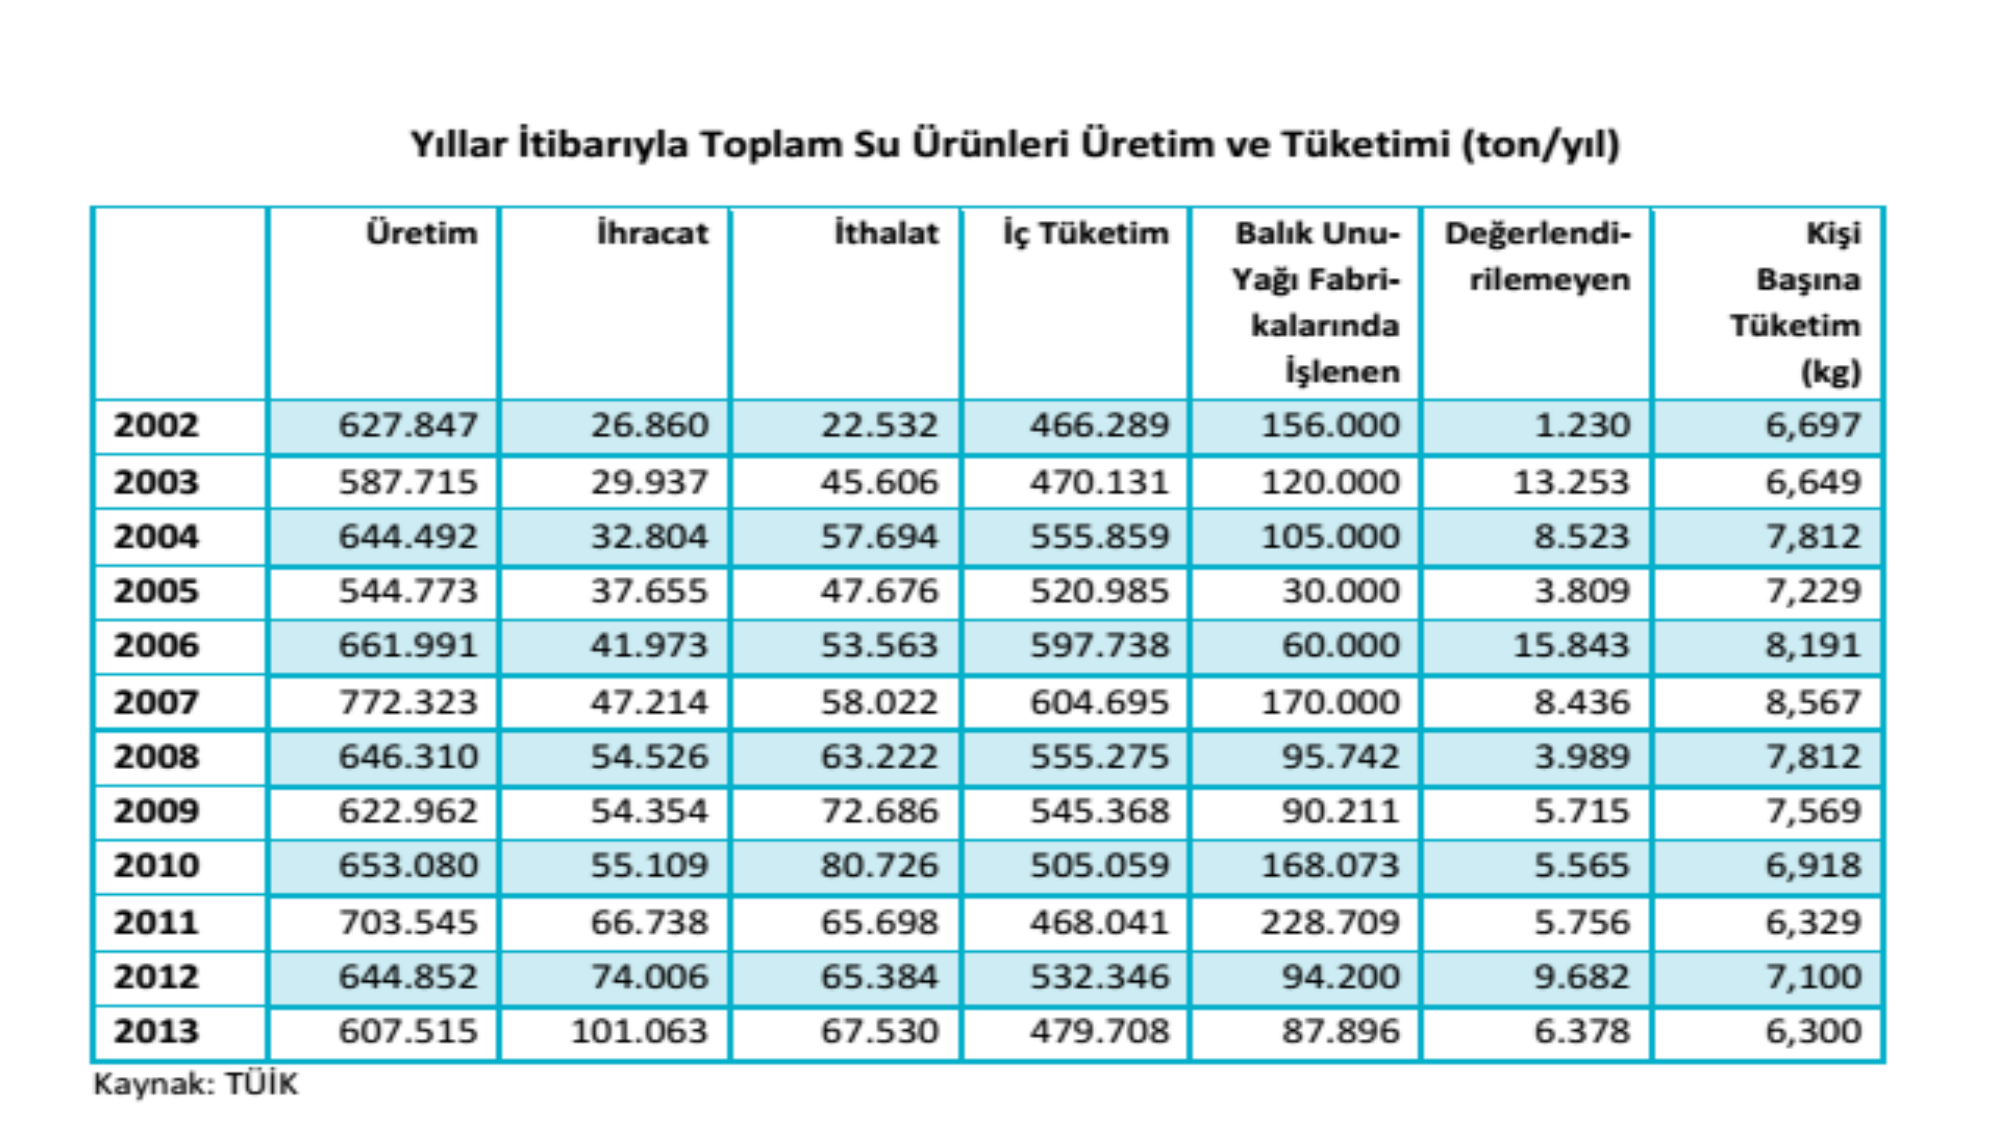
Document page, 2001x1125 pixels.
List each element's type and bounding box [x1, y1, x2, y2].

picture [47, 76, 1950, 1125]
